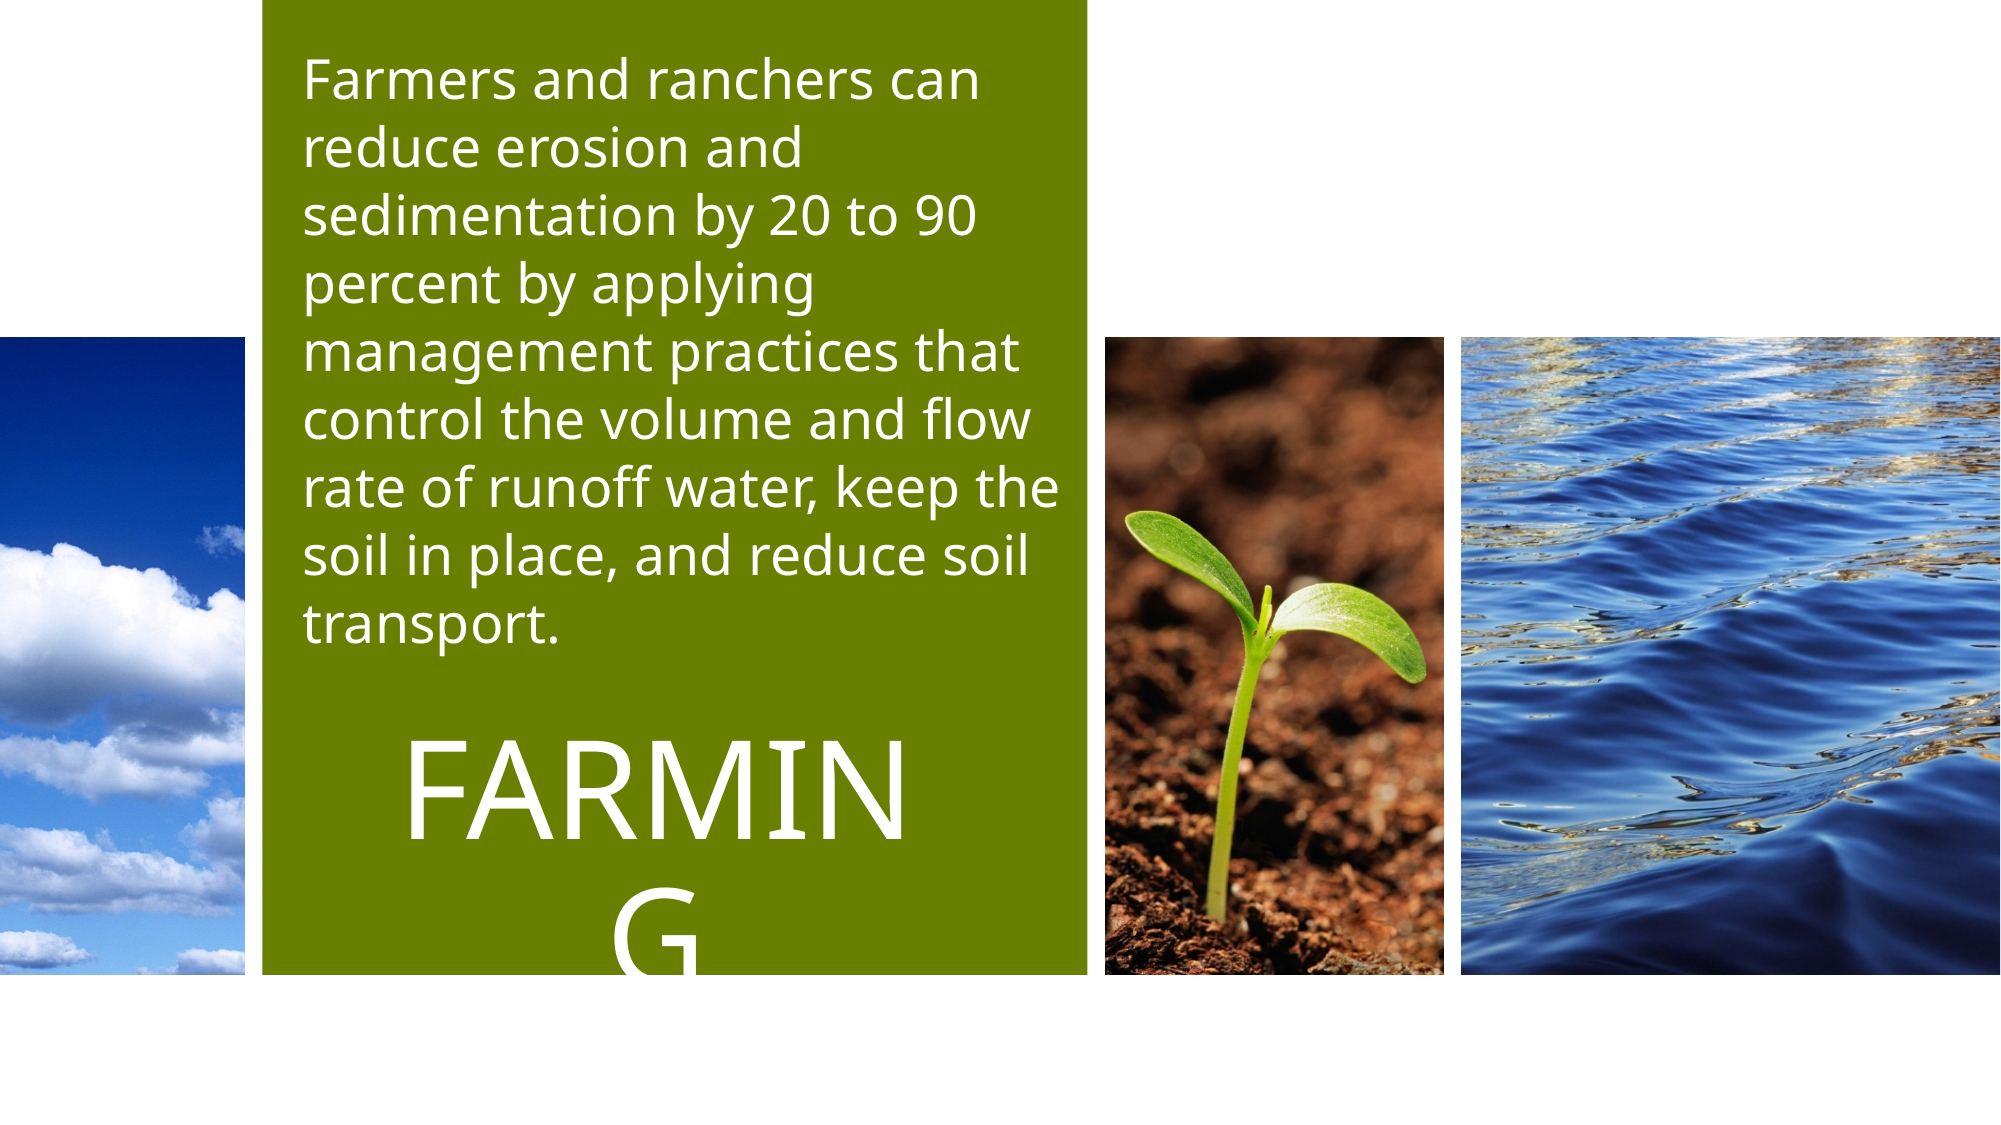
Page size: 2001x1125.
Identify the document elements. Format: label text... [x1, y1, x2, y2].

picture [1461, 337, 2001, 975]
picture [0, 337, 245, 975]
subtitle FARMING [350, 713, 964, 856]
picture [1105, 337, 1444, 975]
title Farmers and ranchers can reduce erosion and sedimentation by 20 to 90 percent by applying management practices that control the volume and flow rate of runoff water, keep the soil in place, and reduce soil transport. [287, 24, 1083, 665]
